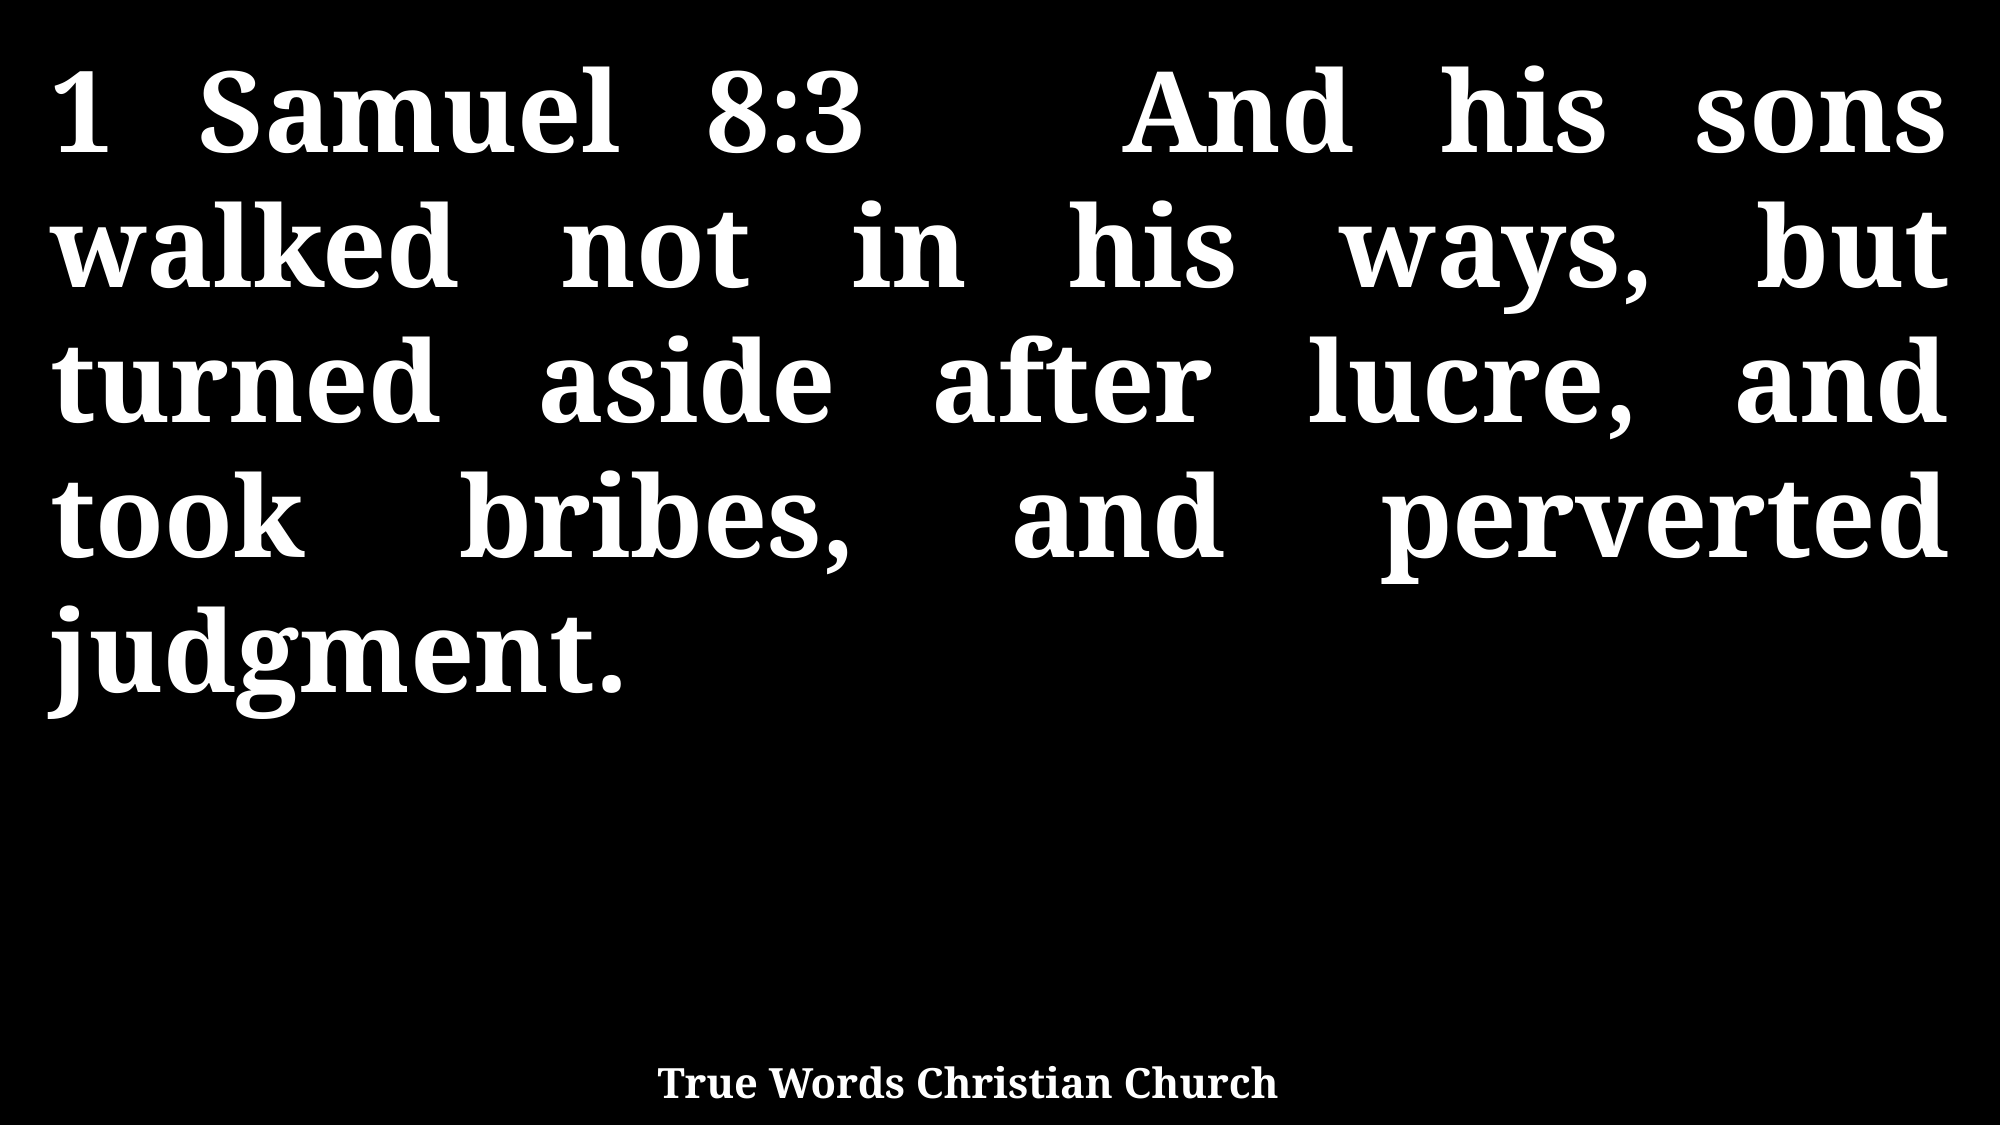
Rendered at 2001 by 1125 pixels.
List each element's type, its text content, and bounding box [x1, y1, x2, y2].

text_box True Words Christian Church [642, 1049, 1294, 1114]
text_box 1 Samuel 8:3 And his sons walked not in his ways, but turned aside after lucre, and took bribes, and perverted judgment. [35, 32, 1965, 722]
